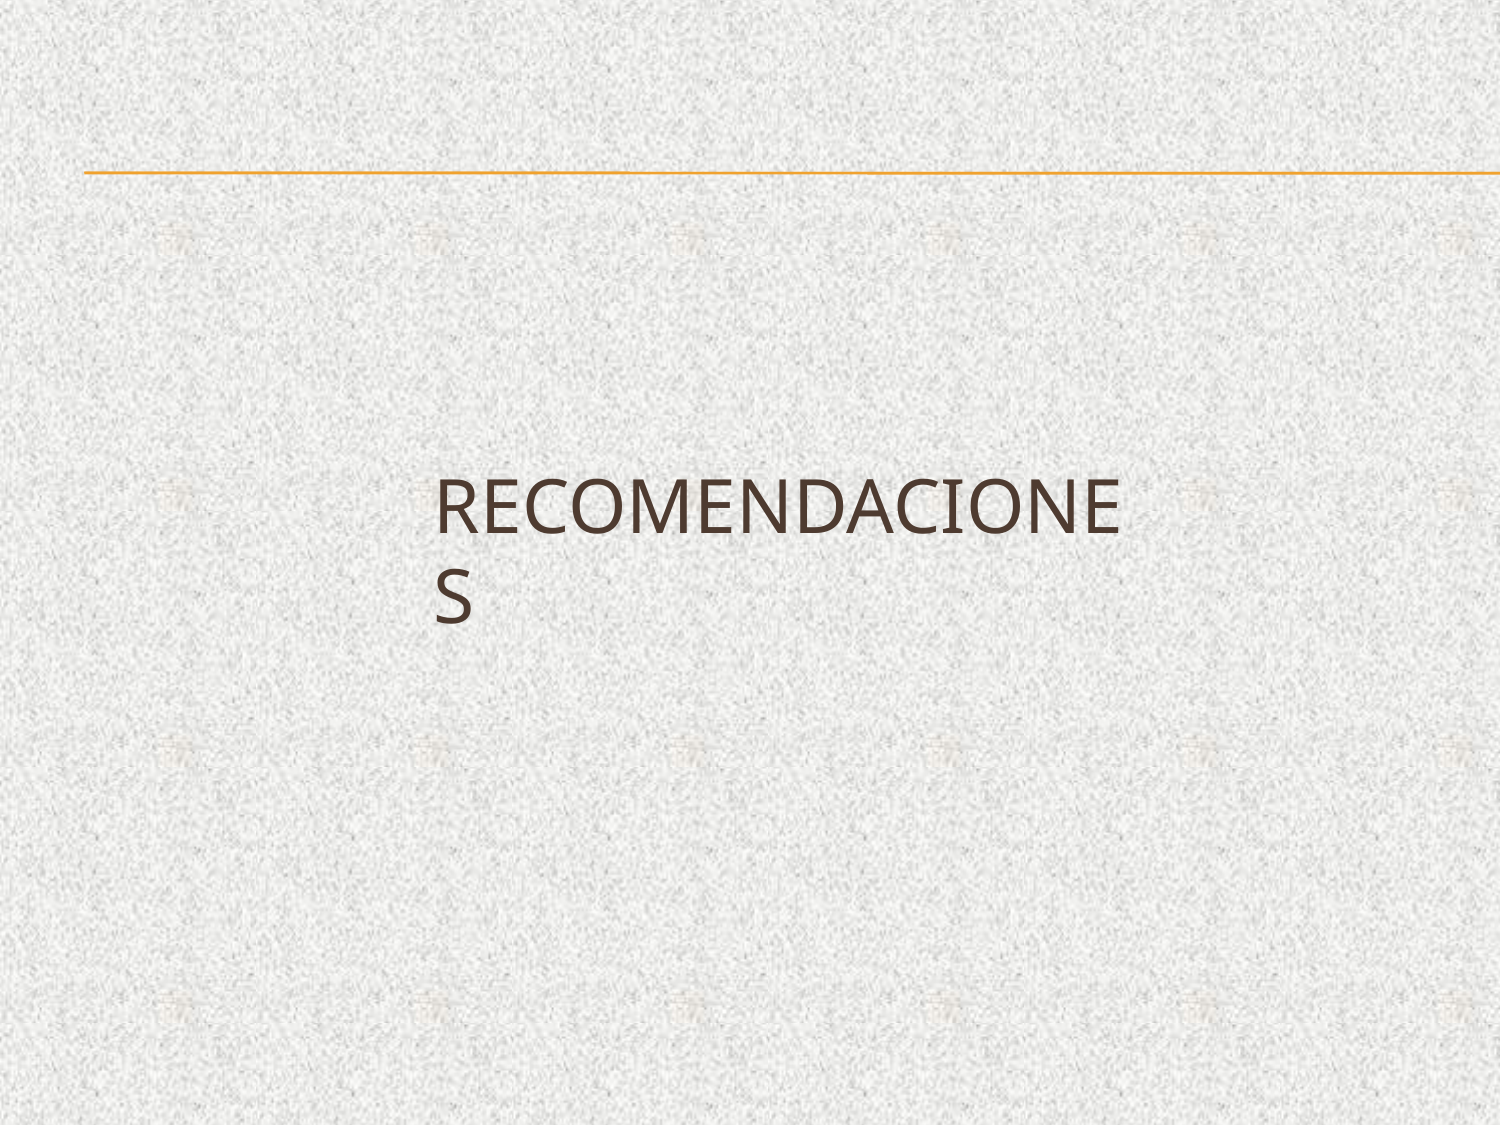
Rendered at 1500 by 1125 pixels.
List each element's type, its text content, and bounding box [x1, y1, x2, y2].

title Recomendaciones [419, 479, 1167, 618]
picture [0, 0, 1500, 1125]
